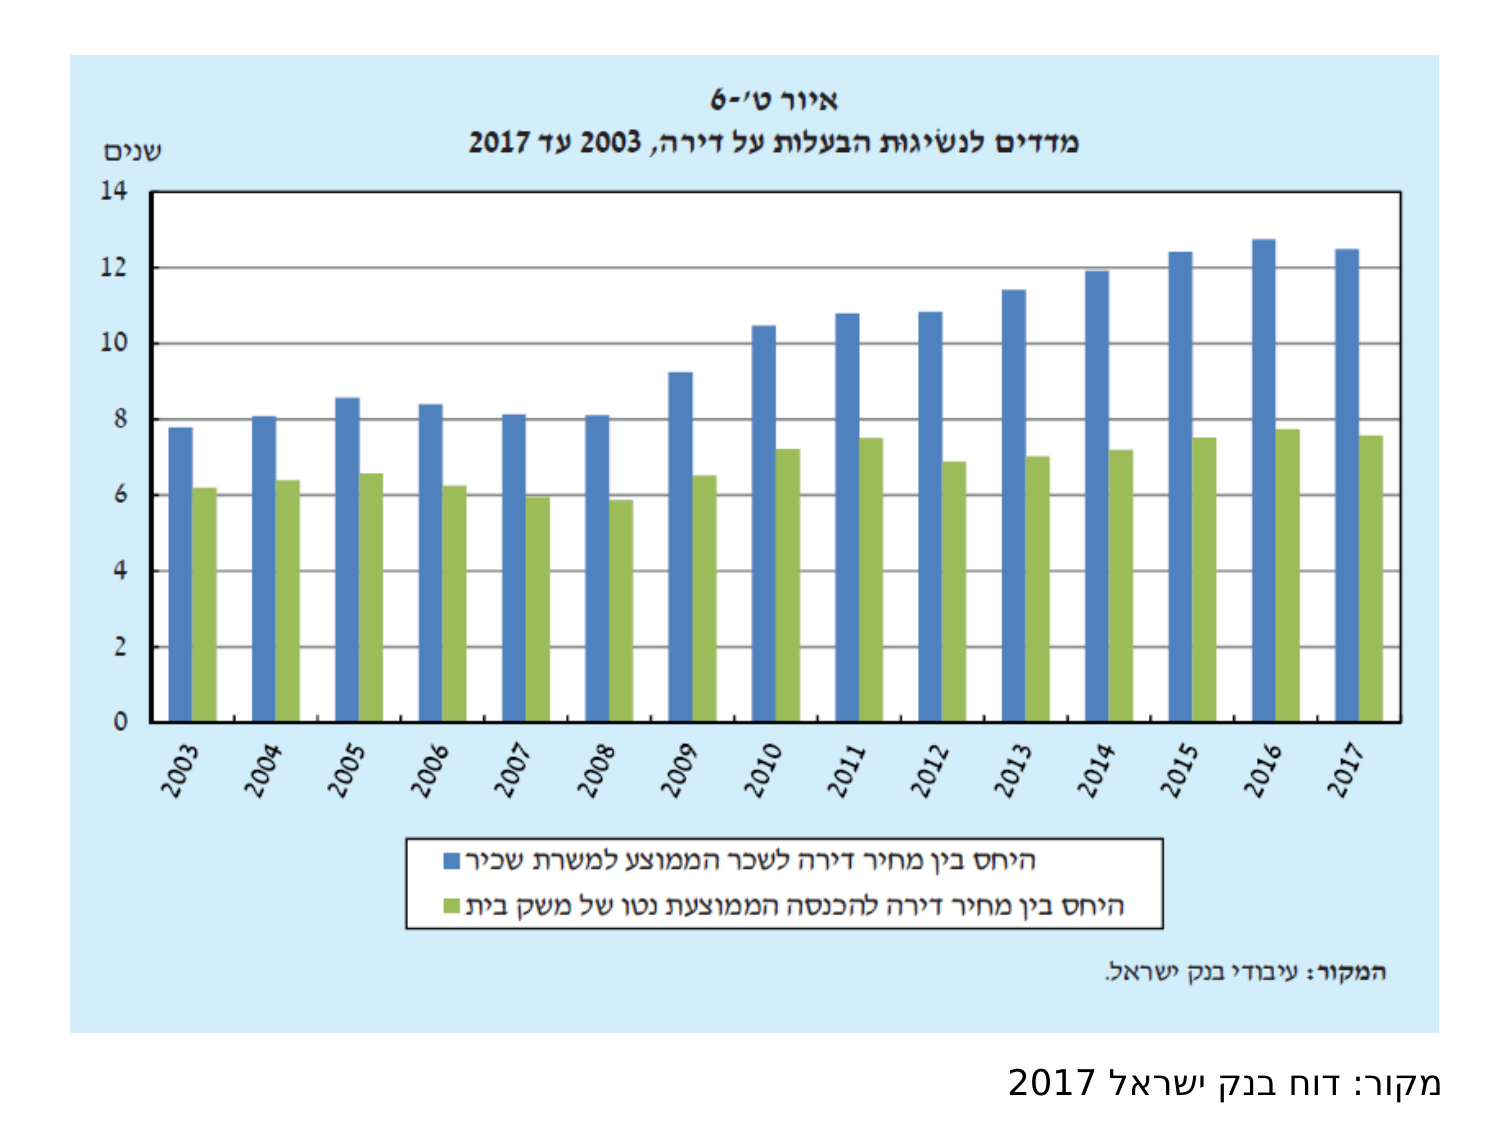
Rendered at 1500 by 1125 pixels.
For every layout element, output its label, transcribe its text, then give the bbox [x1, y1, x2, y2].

picture [69, 55, 1439, 1033]
title מקור: דוח בנק ישראל 2017 [950, 1043, 1459, 1125]
